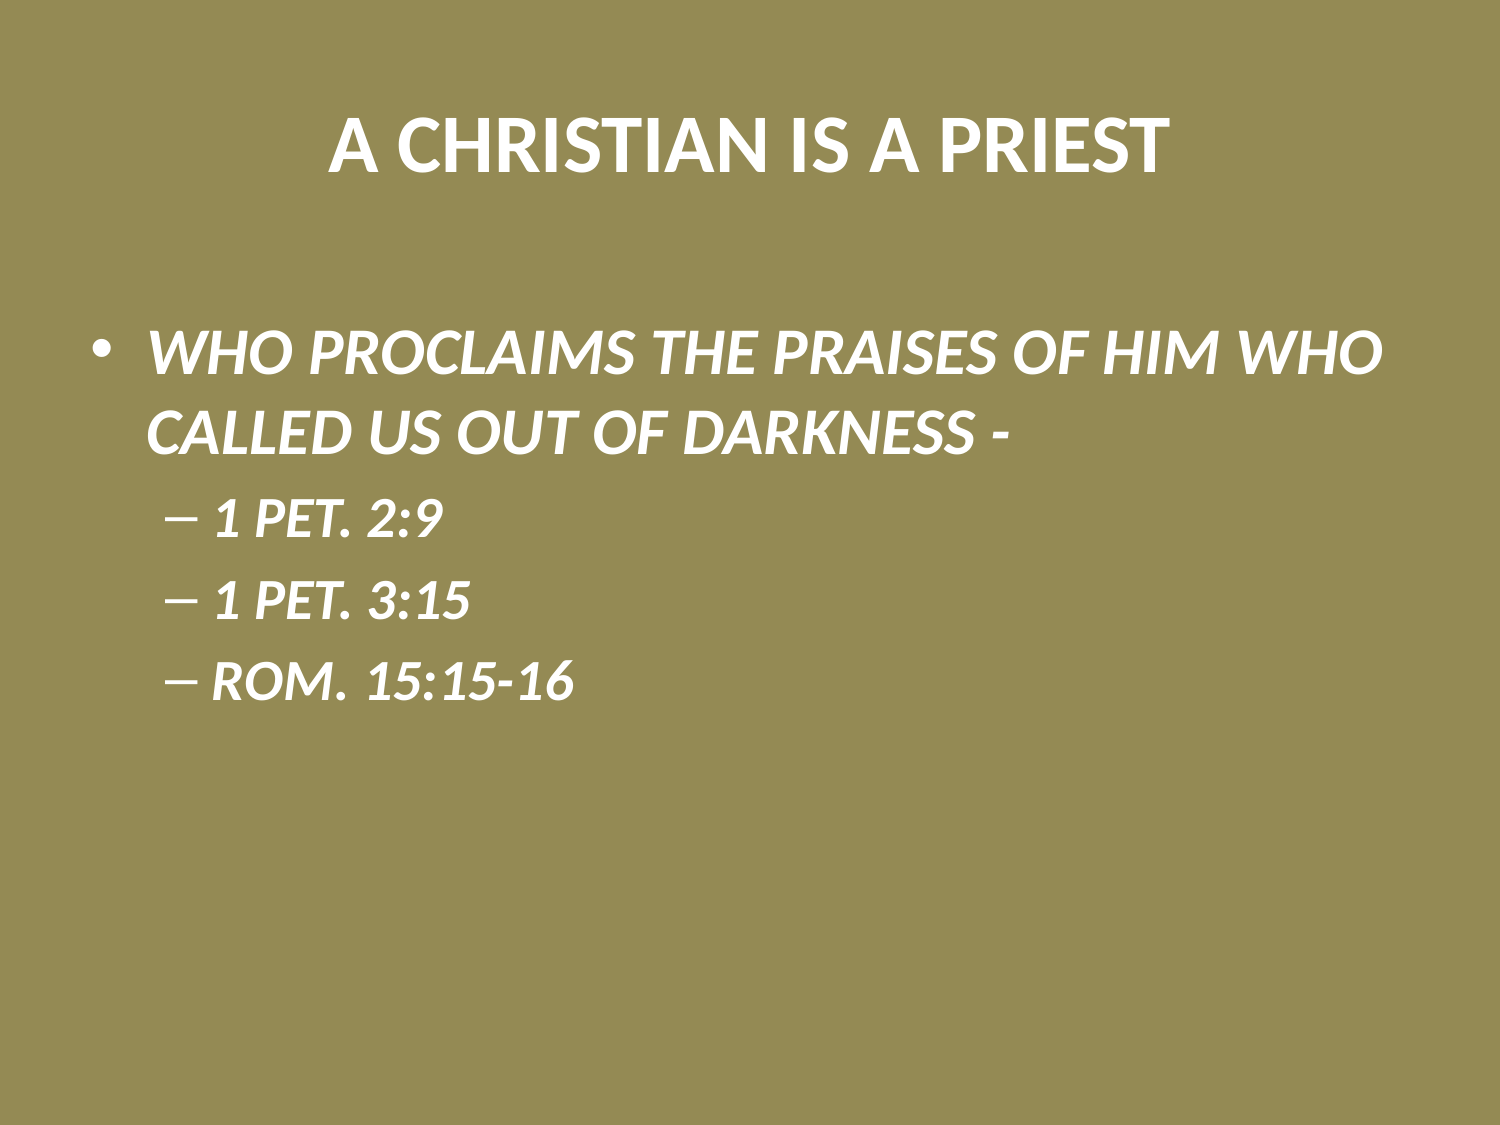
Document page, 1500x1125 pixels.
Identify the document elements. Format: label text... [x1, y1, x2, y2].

list WHO PROCLAIMS THE PRAISES OF HIM WHO CALLED US OUT OF DARKNESS - 1 PET. 2:9 1 PET. 3:15 ROM. 15:15-16 [75, 299, 1425, 1075]
title A CHRISTIAN IS A PRIEST [75, 45, 1425, 233]
